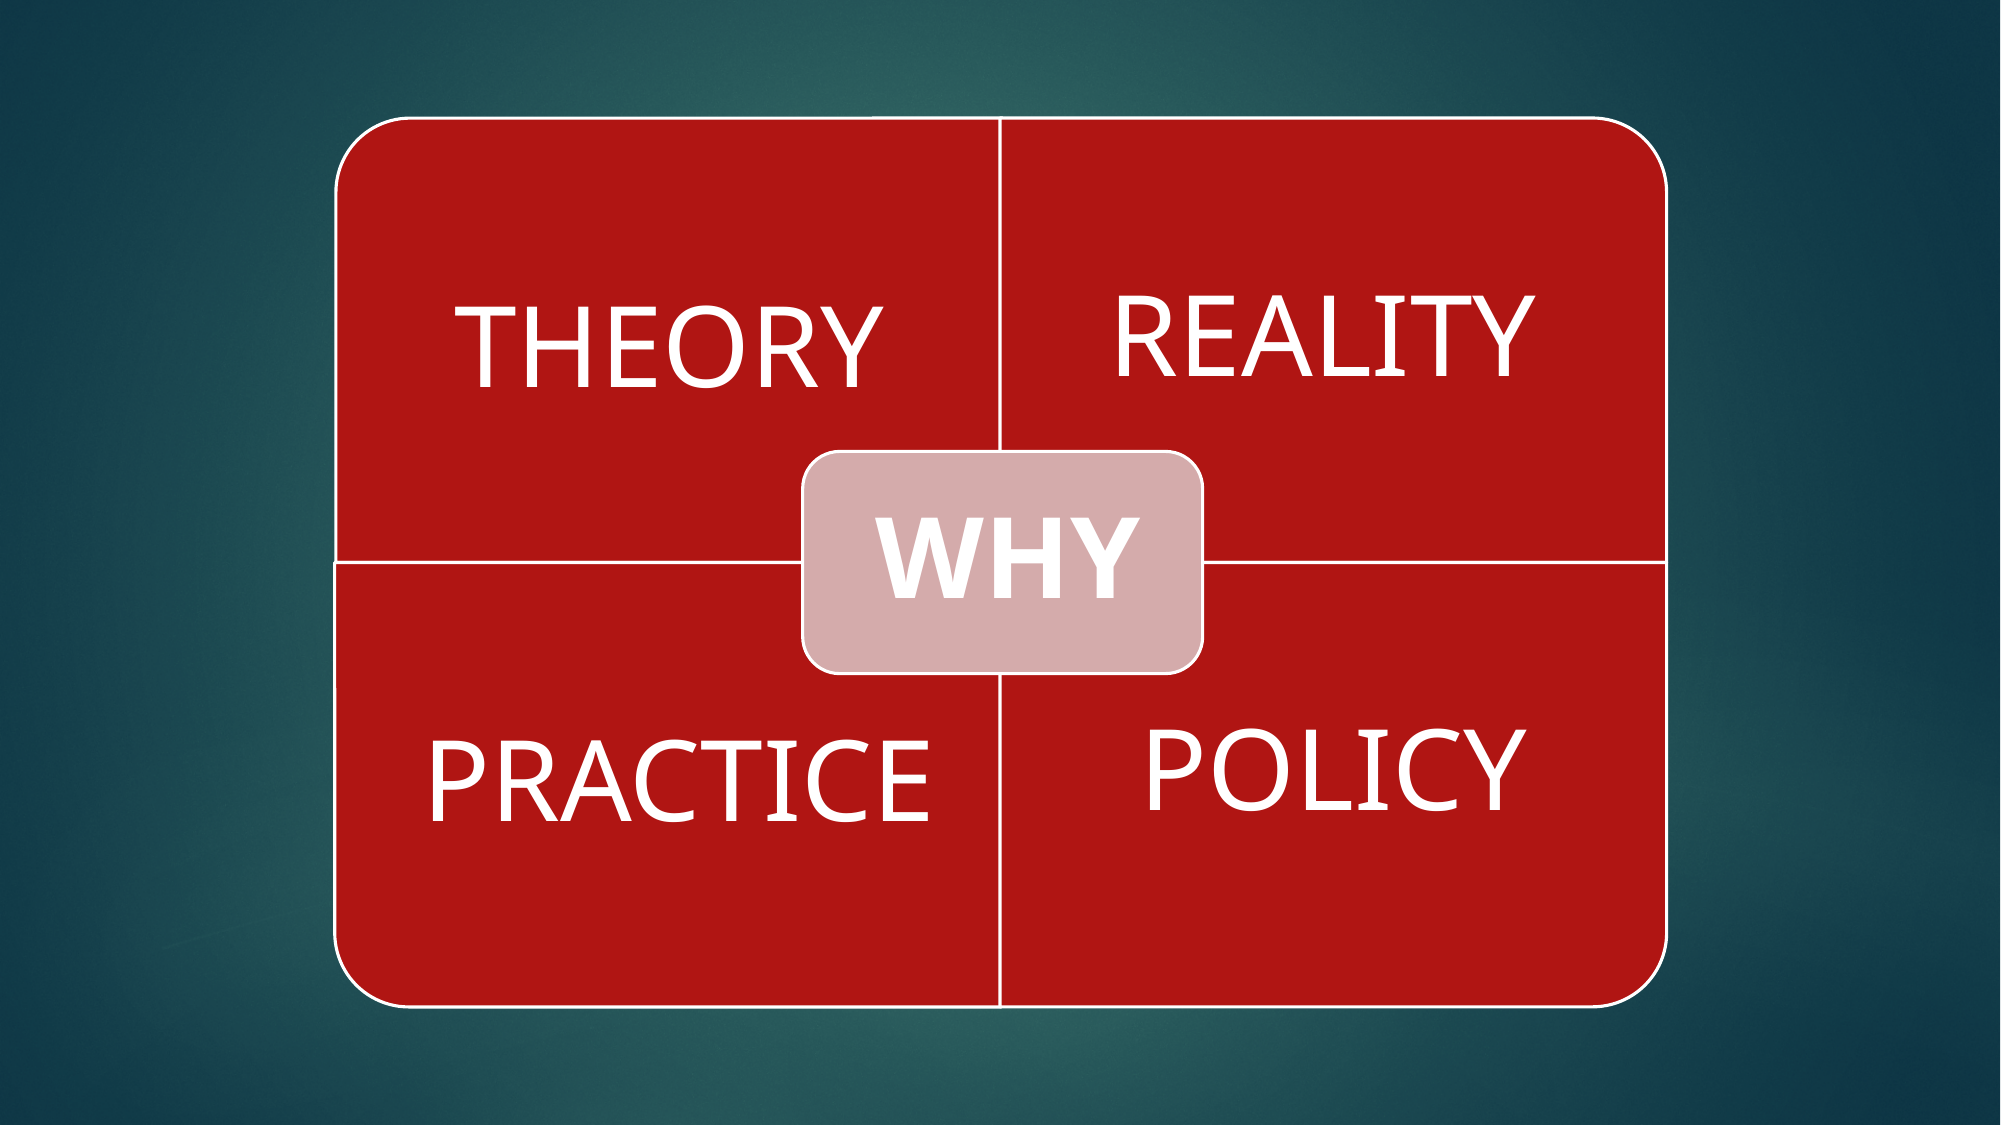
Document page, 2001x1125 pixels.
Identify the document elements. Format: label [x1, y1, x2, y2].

text_box [332, 117, 1667, 1008]
